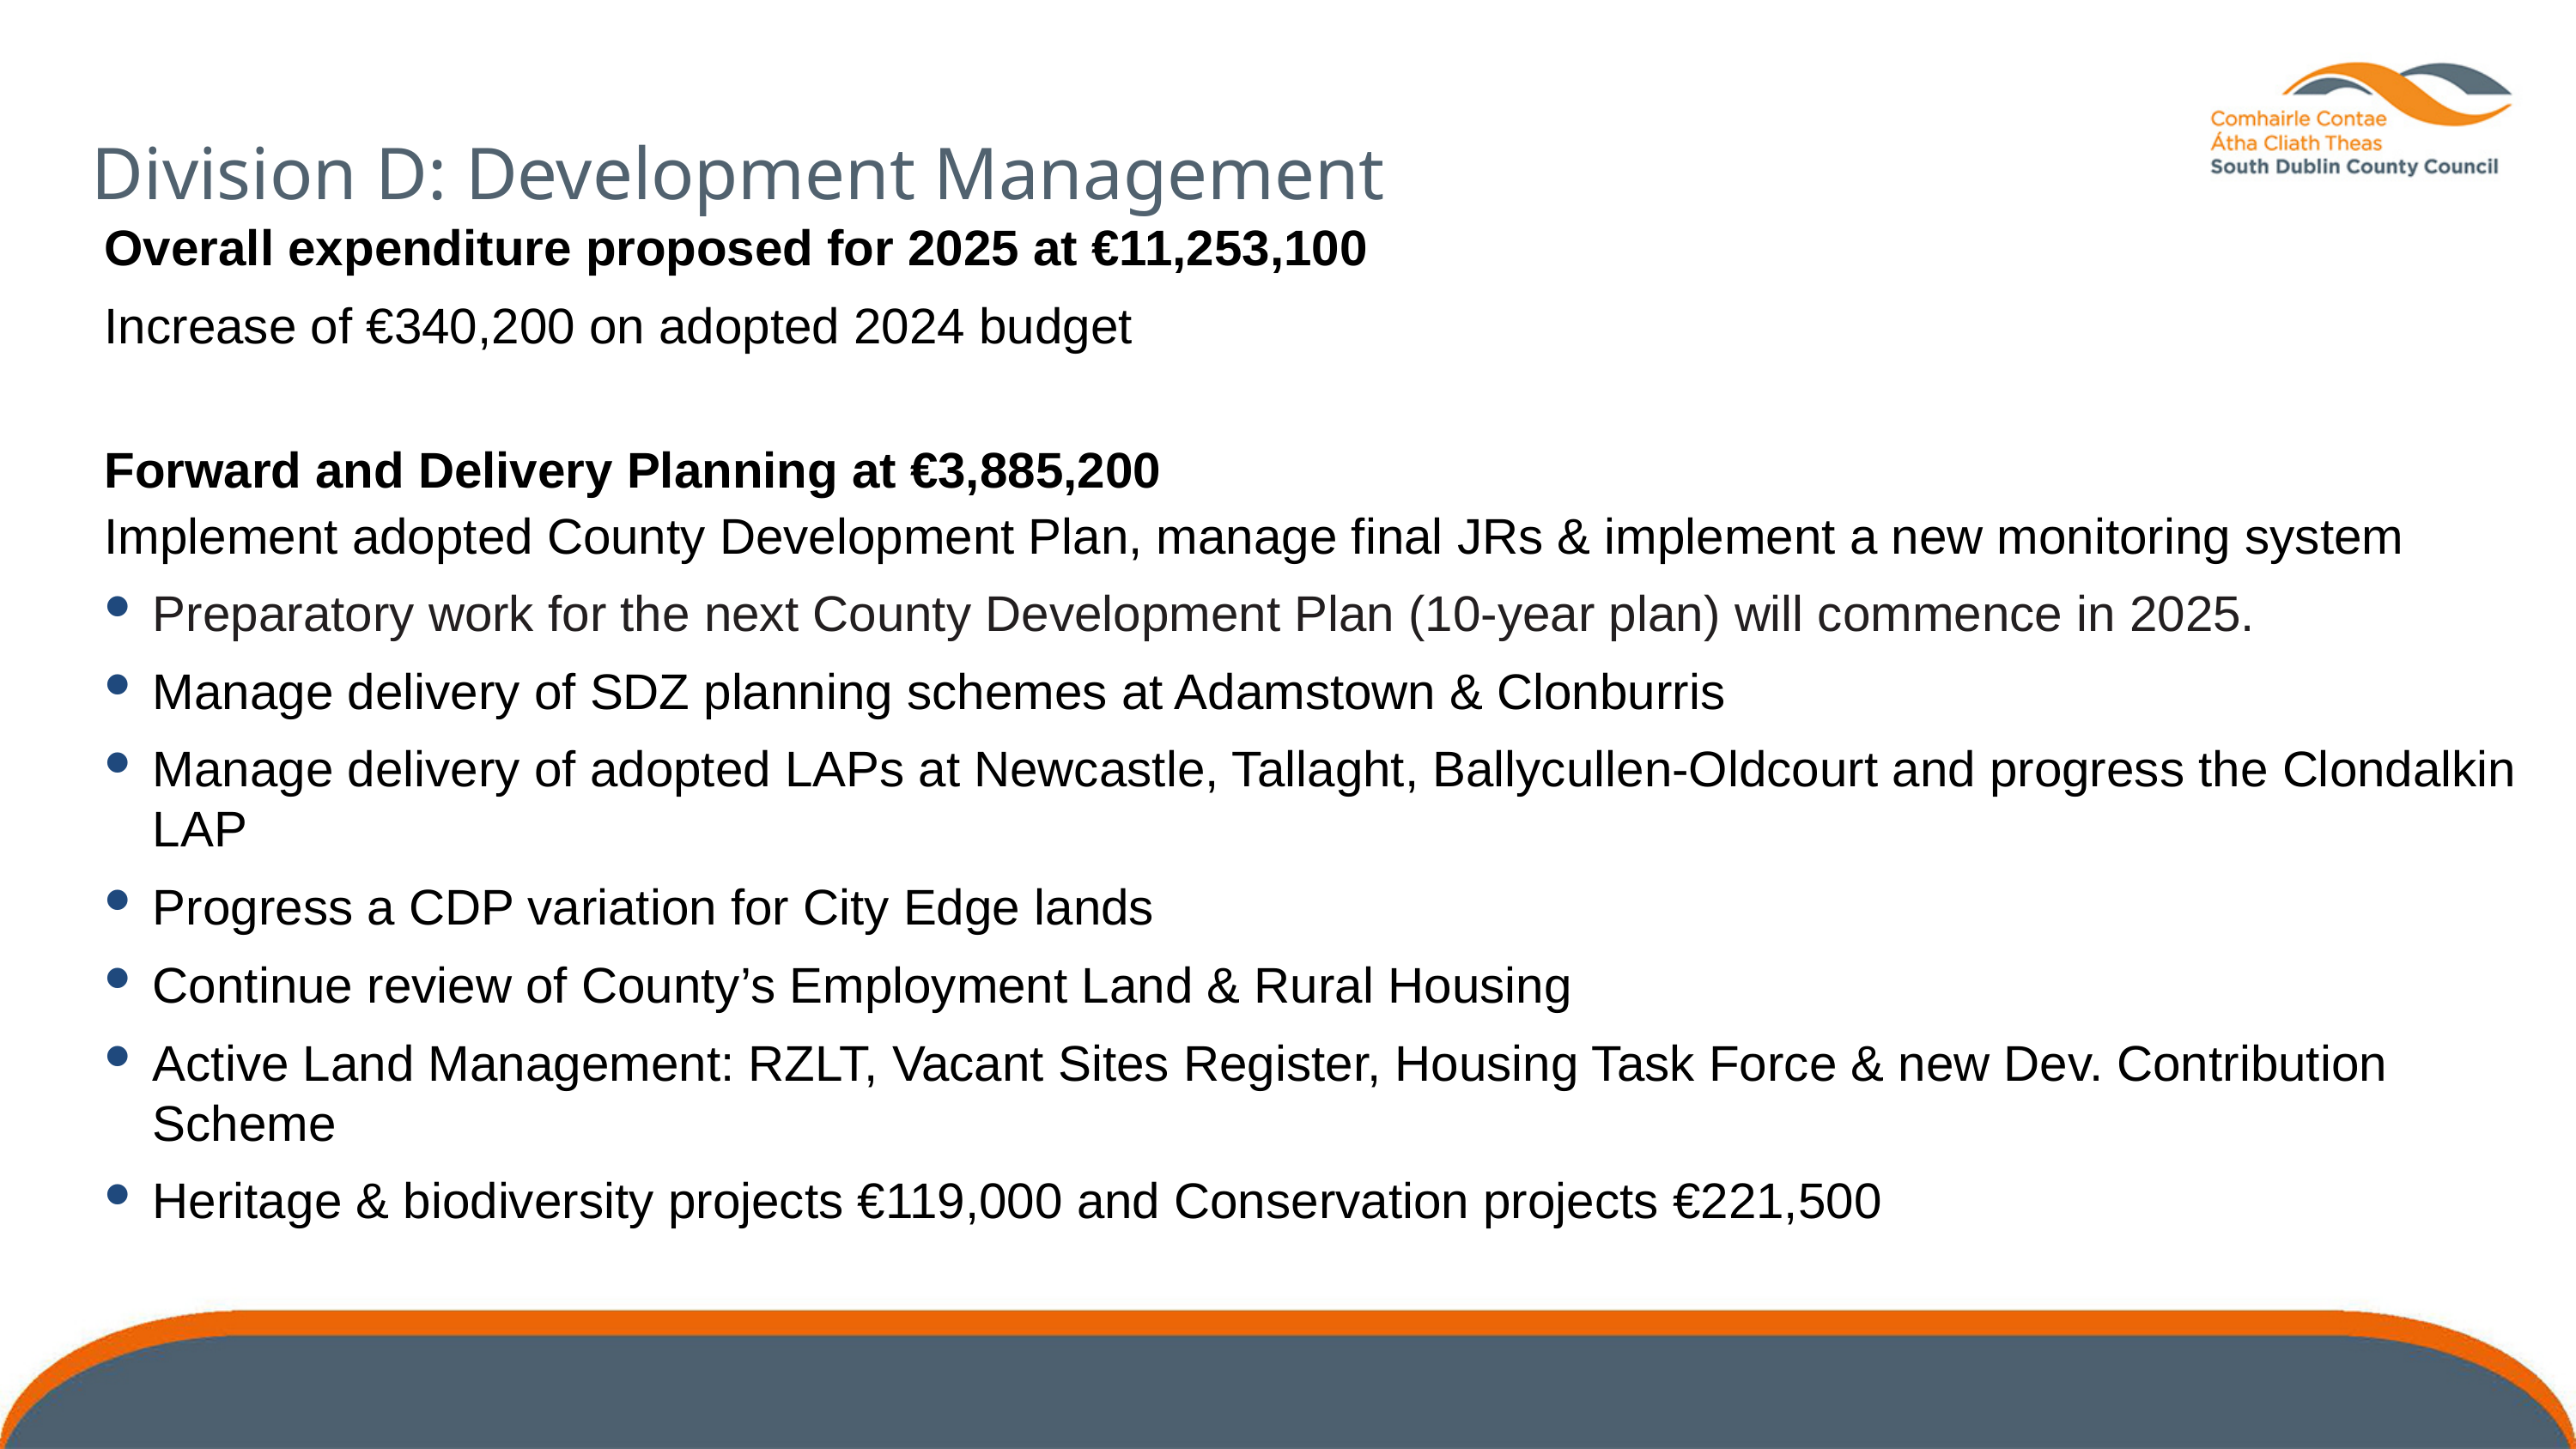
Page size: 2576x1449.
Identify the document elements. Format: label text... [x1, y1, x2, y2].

text_box Division D: Development Management [91, 41, 2334, 209]
text_box [0, 0, 2576, 1449]
text_box Overall expenditure proposed for 2025 at €11,253,100 Increase of €340,200 on adopted 2024 budget Forward and Delivery Planning at €3,885,200 Implement adopted County Development Plan, manage final JRs & implement a new monitoring system Preparatory work for the next County Development Plan (10-year plan) will commence in 2025. Manage delivery of SDZ planning schemes at Adamstown & Clonburris Manage delivery of adopted LAPs at Newcastle, Tallaght, Ballycullen-Oldcourt and progress the Clondalkin LAP Progress a CDP variation for City Edge lands Continue review of County’s Employment Land & Rural Housing Active Land Management: RZLT, Vacant Sites Register, Housing Task Force & new Dev. Contribution Scheme Heritage & biodiversity projects €119,000 and Conservation projects €221,500 [91, 209, 2541, 1282]
